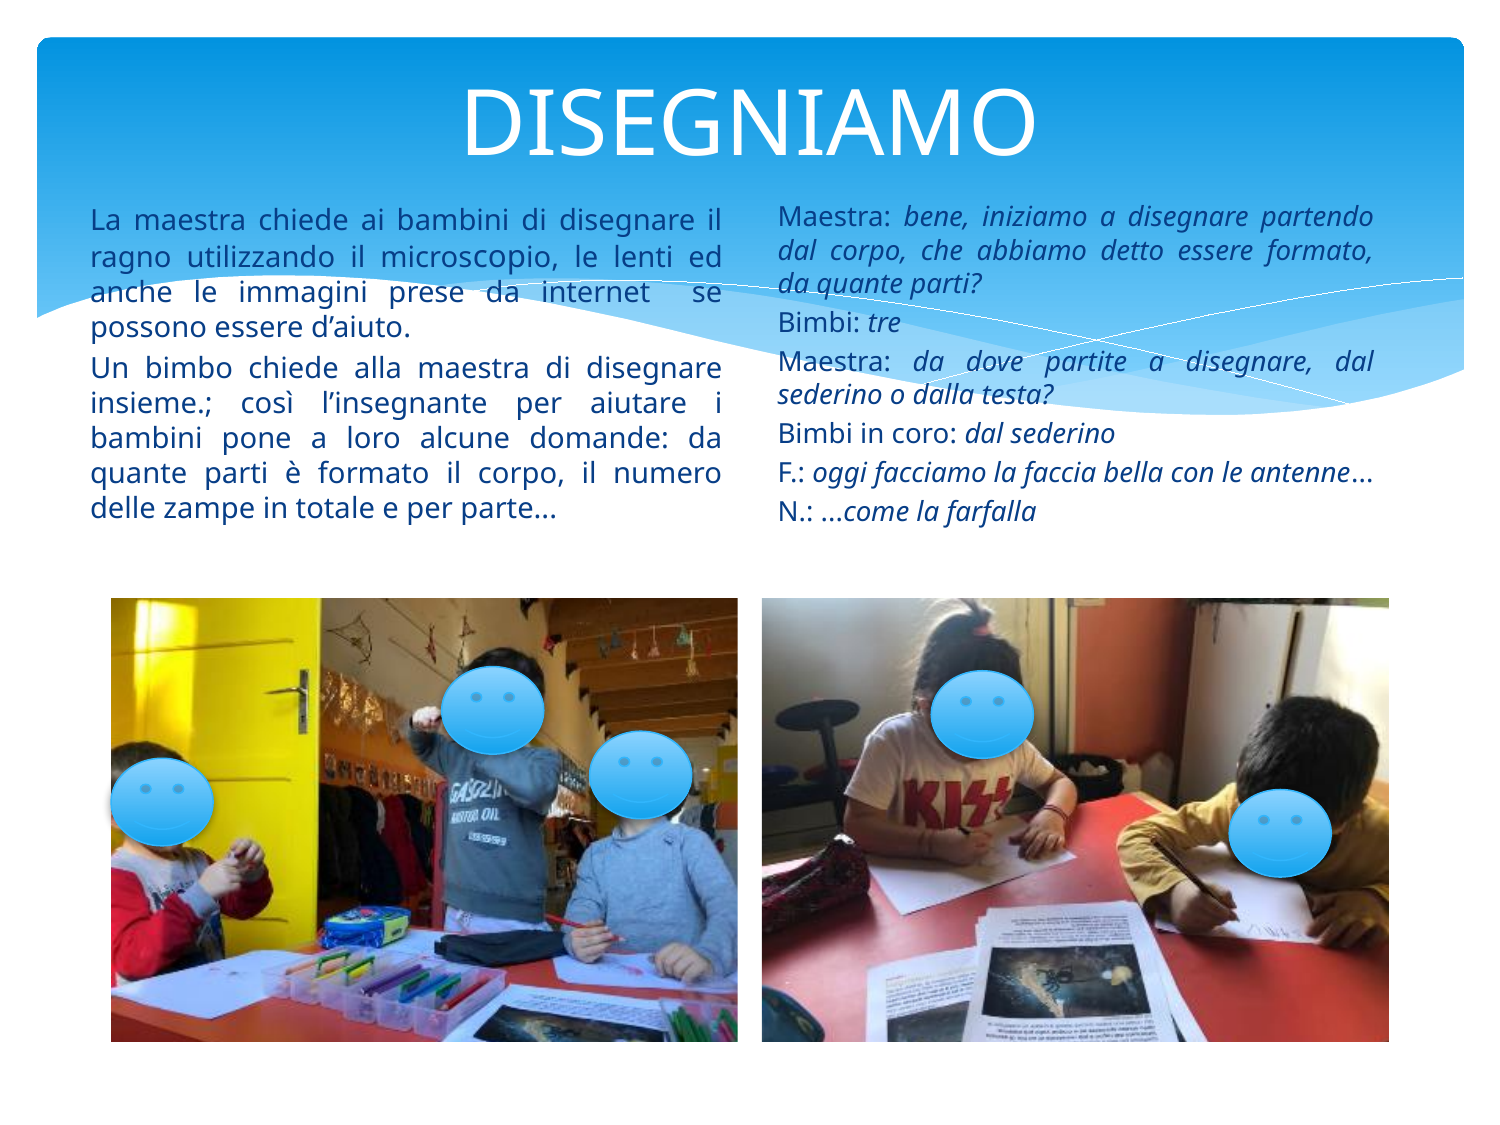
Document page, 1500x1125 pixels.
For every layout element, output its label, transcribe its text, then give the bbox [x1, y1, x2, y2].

list Maestra: bene, iniziamo a disegnare partendo dal corpo, che abbiamo detto essere formato, da quante parti? Bimbi: tre Maestra: da dove partite a disegnare, dal sederino o dalla testa? Bimbi in coro: dal sederino F.: oggi facciamo la faccia bella con le antenne... N.: ...come la farfalla [762, 181, 1390, 545]
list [761, 598, 1390, 1042]
list La maestra chiede ai bambini di disegnare il ragno utilizzando il microscopio, le lenti ed anche le immagini prese da internet se possono essere d’aiuto. Un bimbo chiede alla maestra di disegnare insieme.; così l’insegnante per aiutare i bambini pone a loro alcune domande: da quante parti è formato il corpo, il numero delle zampe in totale e per parte... [75, 181, 738, 545]
title DISEGNIAMO [75, 55, 1425, 182]
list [110, 598, 738, 1042]
